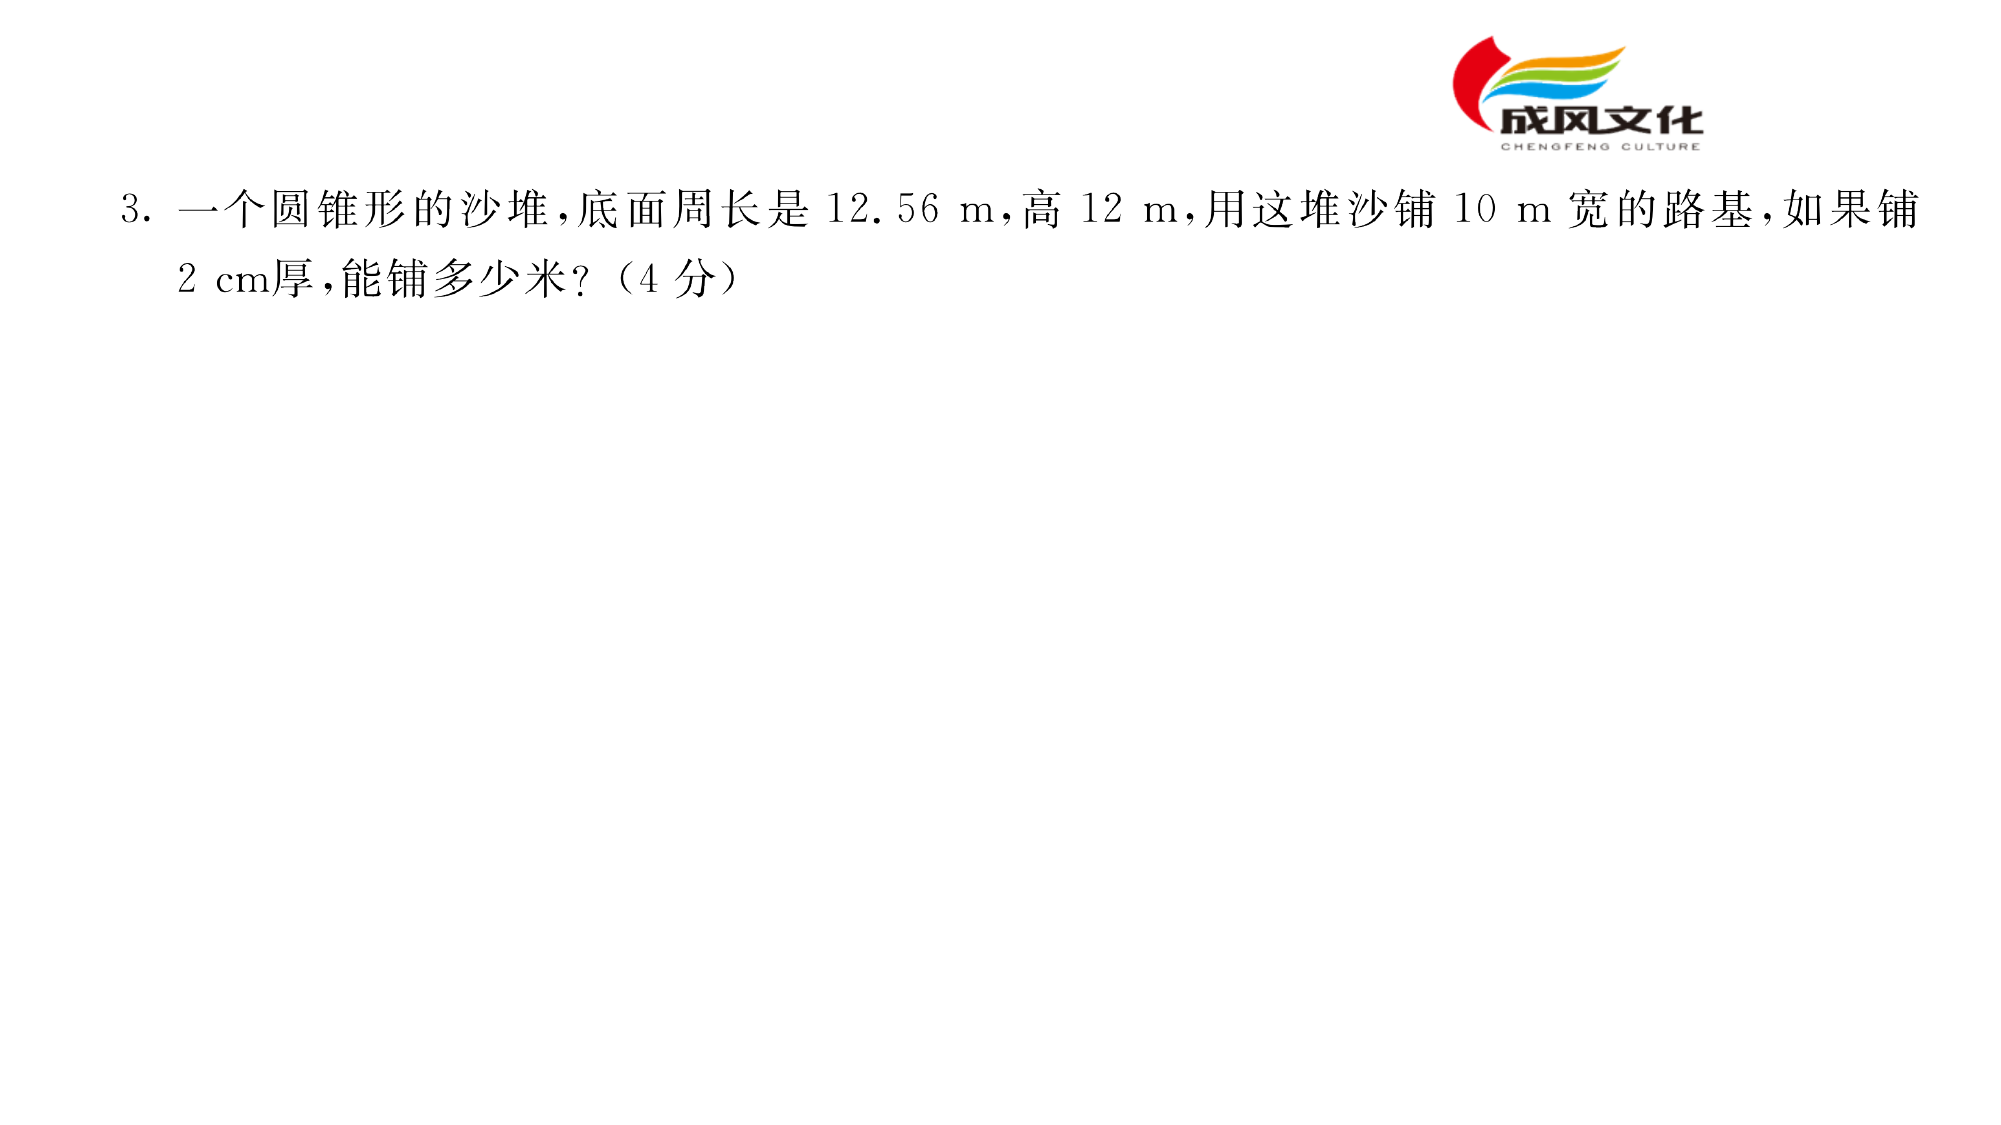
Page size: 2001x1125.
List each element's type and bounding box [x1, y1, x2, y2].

picture [118, 30, 2000, 568]
